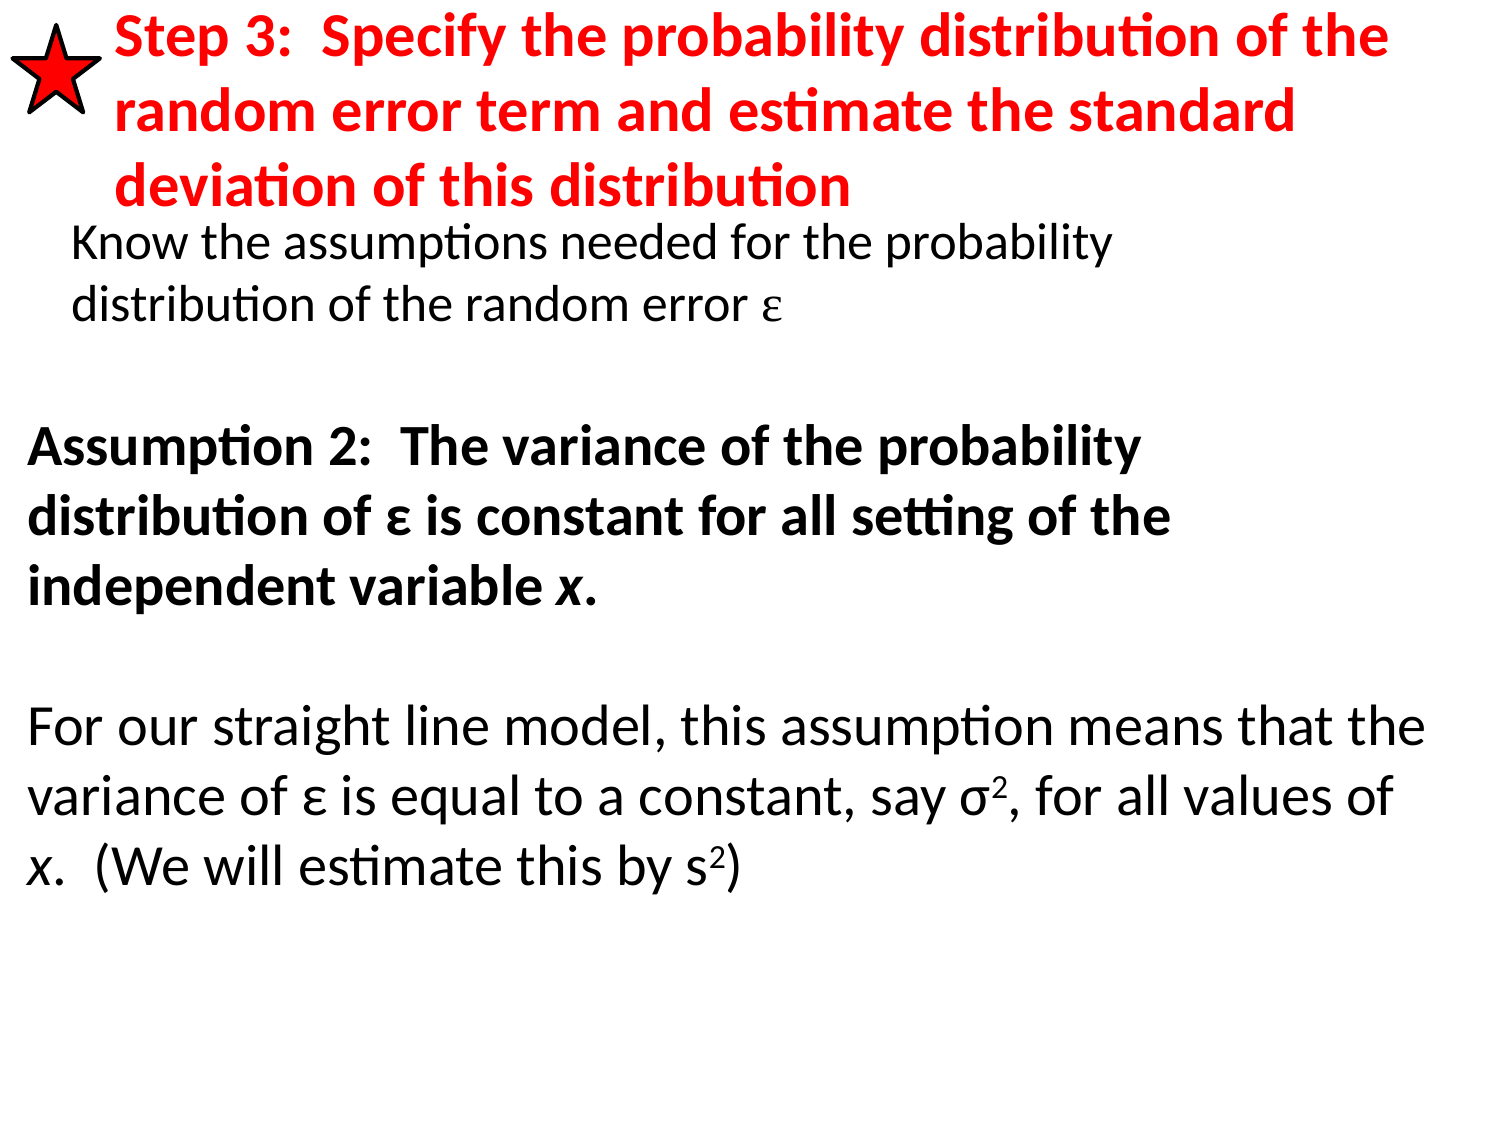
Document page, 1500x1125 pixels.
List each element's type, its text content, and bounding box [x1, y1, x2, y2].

text_box [0, 0, 1500, 75]
text_box Know the assumptions needed for the probability distribution of the random error ε [56, 199, 1275, 340]
text_box [27, 75, 86, 115]
title Step 3: Specify the probability distribution of the random error term and estimate the standard deviation of this distribution [99, 75, 1450, 200]
text_box Assumption 2: The variance of the probability distribution of ε is constant for all setting of the independent variable x. For our straight line model, this assumption means that the variance of ε is equal to a constant, say σ2, for all values of x. (We will estimate this by s2) [12, 399, 1450, 905]
